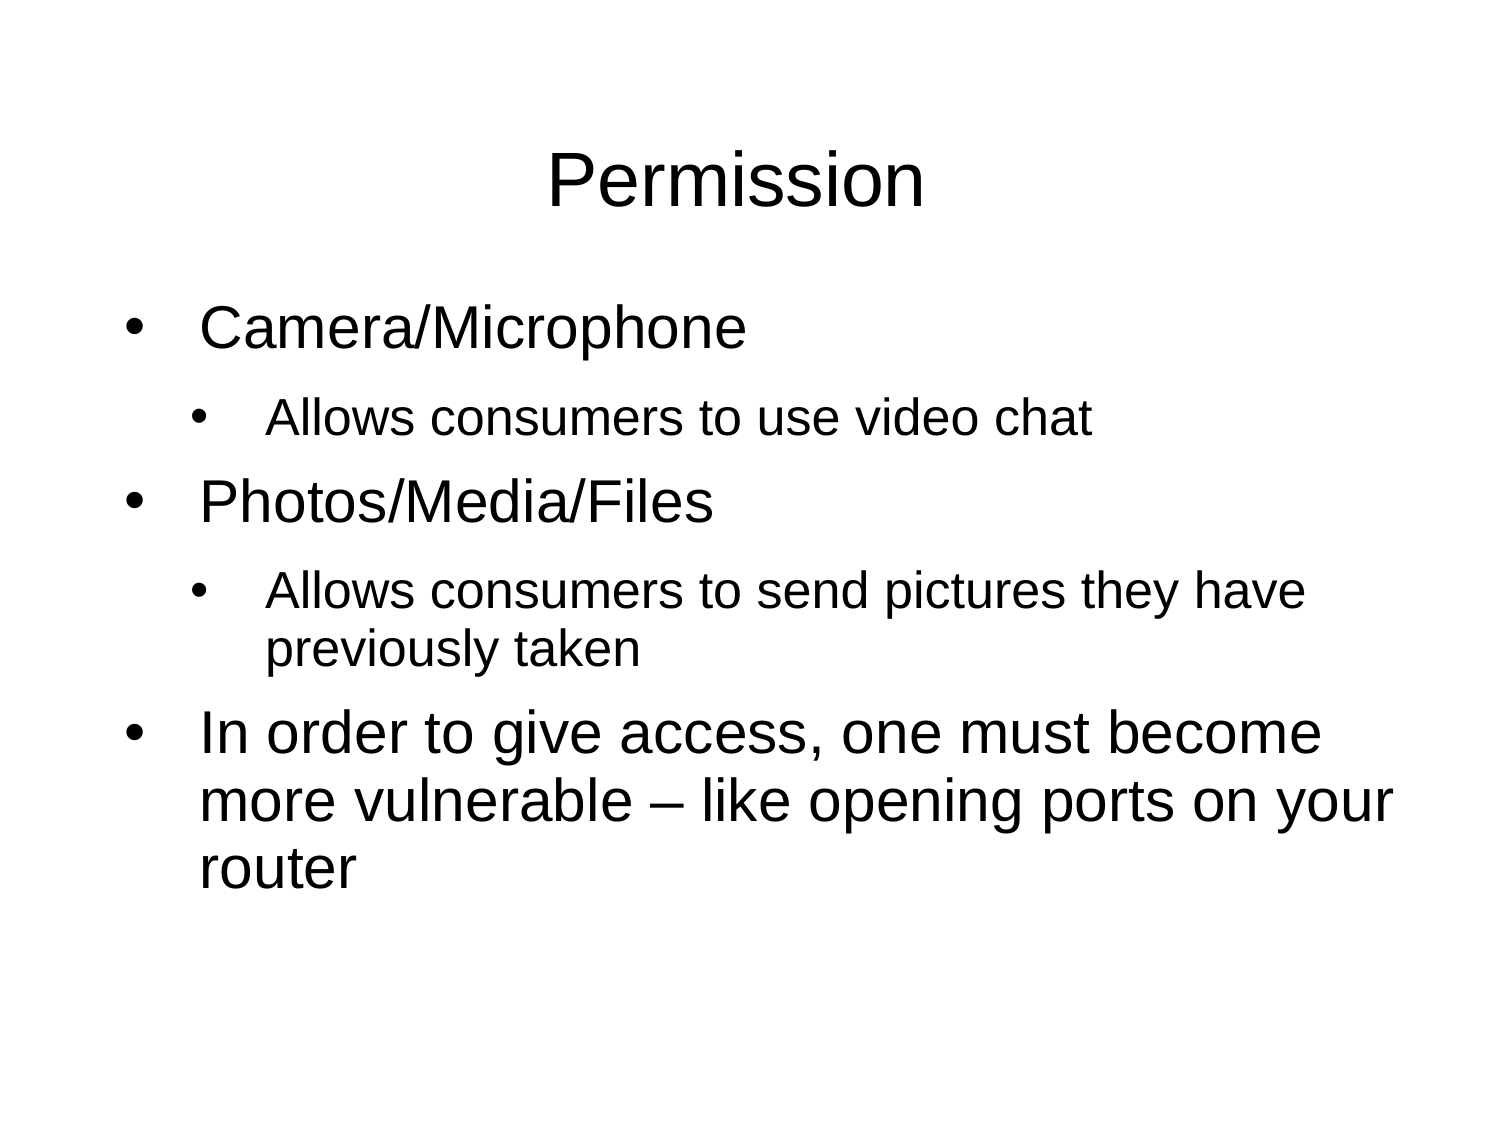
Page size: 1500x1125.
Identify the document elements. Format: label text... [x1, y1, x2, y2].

text_box Camera/Microphone Allows consumers to use video chat Photos/Media/Files Allows consumers to send pictures they have previously taken In order to give access, one must become more vulnerable – like opening ports on your router [107, 290, 1425, 906]
text_box Permission [107, 101, 1366, 255]
